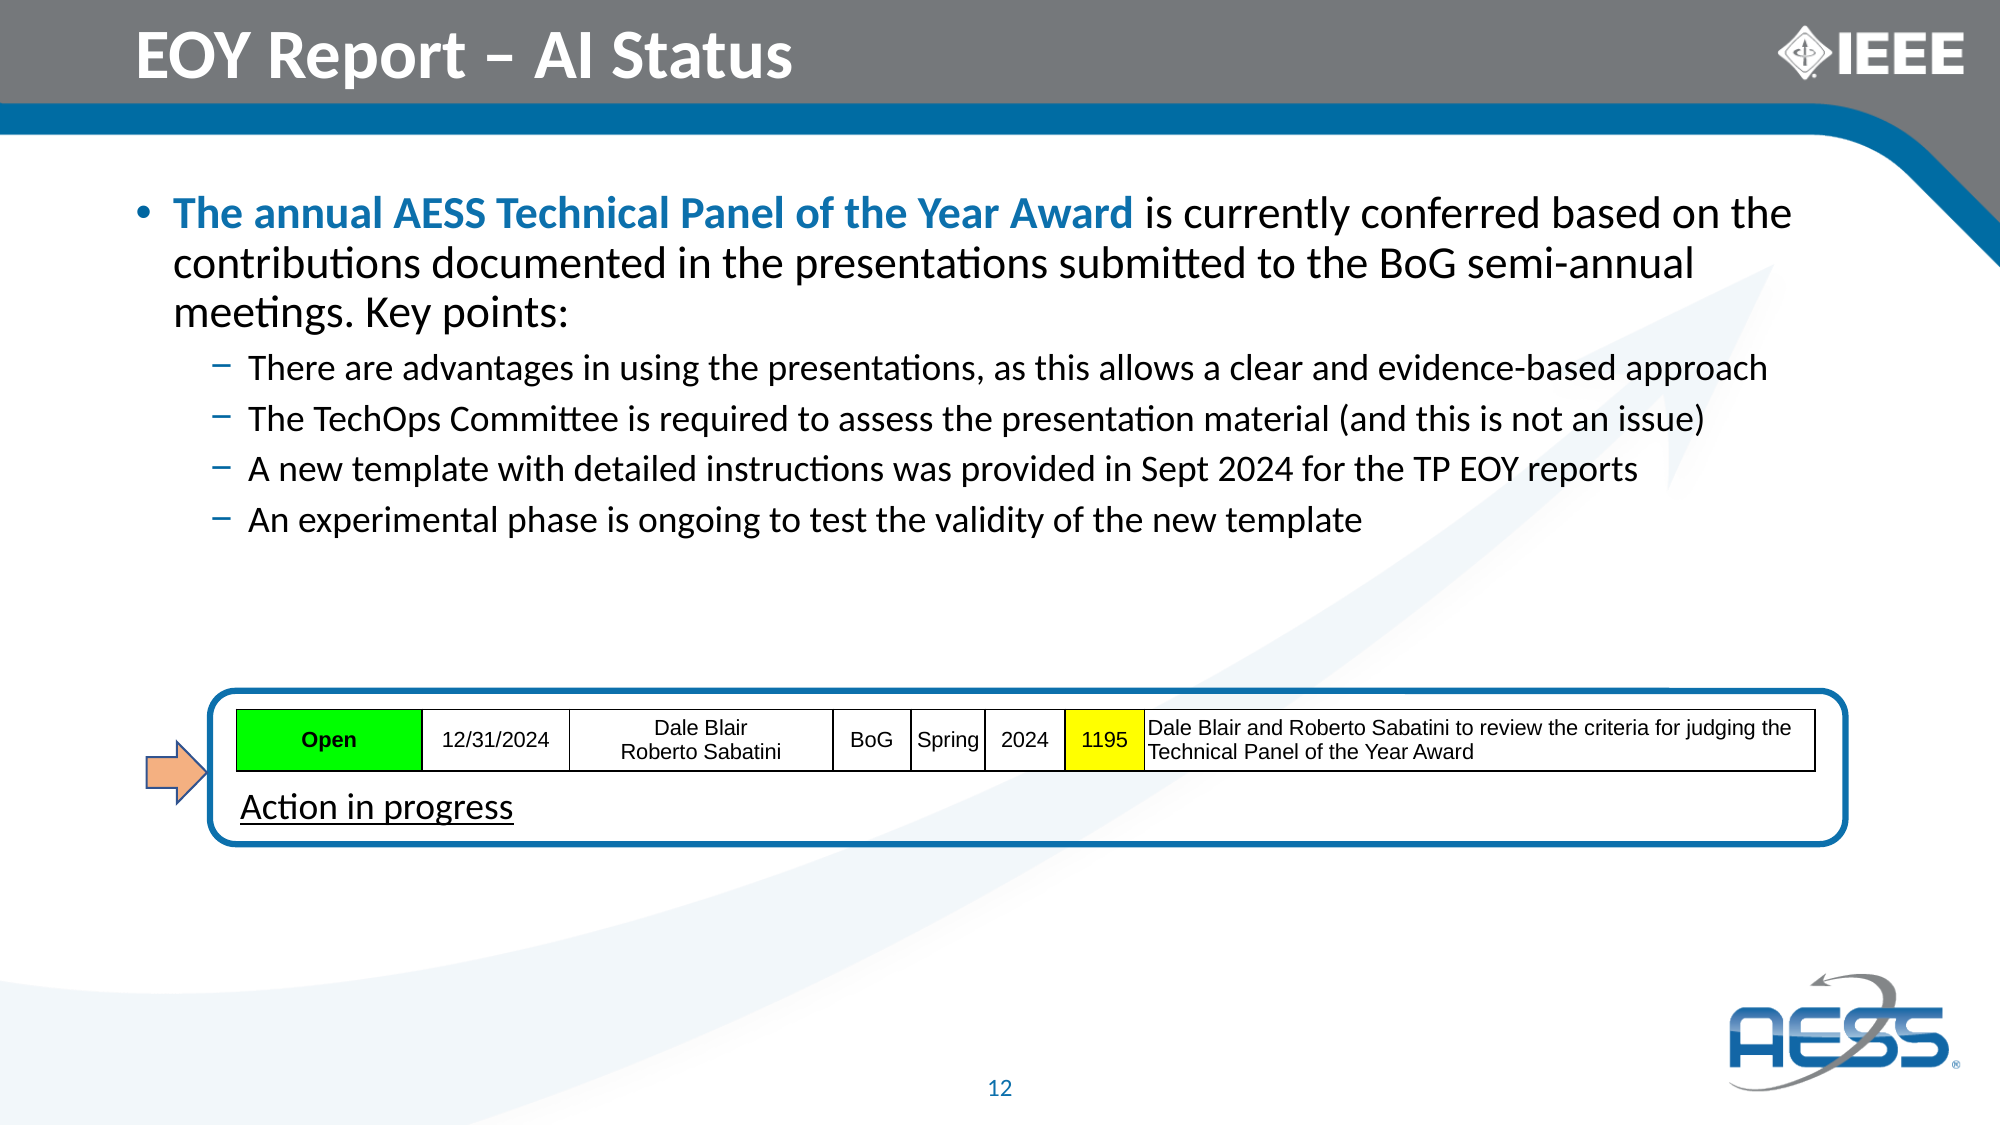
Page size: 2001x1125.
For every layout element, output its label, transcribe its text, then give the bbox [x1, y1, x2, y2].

title EOY Report – AI Status [120, 9, 1846, 90]
text_box Action in progress [225, 774, 1880, 835]
text_box [209, 690, 1846, 845]
text_box 12 [662, 1064, 1338, 1125]
picture [0, 0, 2000, 221]
text_box The annual AESS Technical Panel of the Year Award is currently conferred based on the contributions documented in the presentations submitted to the BoG semi-annual meetings. Key points: There are advantages in using the presentations, as this allows a clear and evidence-based approach The TechOps Committee is required to assess the presentation material (and this is not an issue) A new template with detailed instructions was provided in Sept 2024 for the TP EOY reports An experimental phase is ongoing to test the validity of the new template [120, 181, 1863, 1000]
picture [0, 135, 2000, 1125]
text_box [146, 741, 208, 804]
